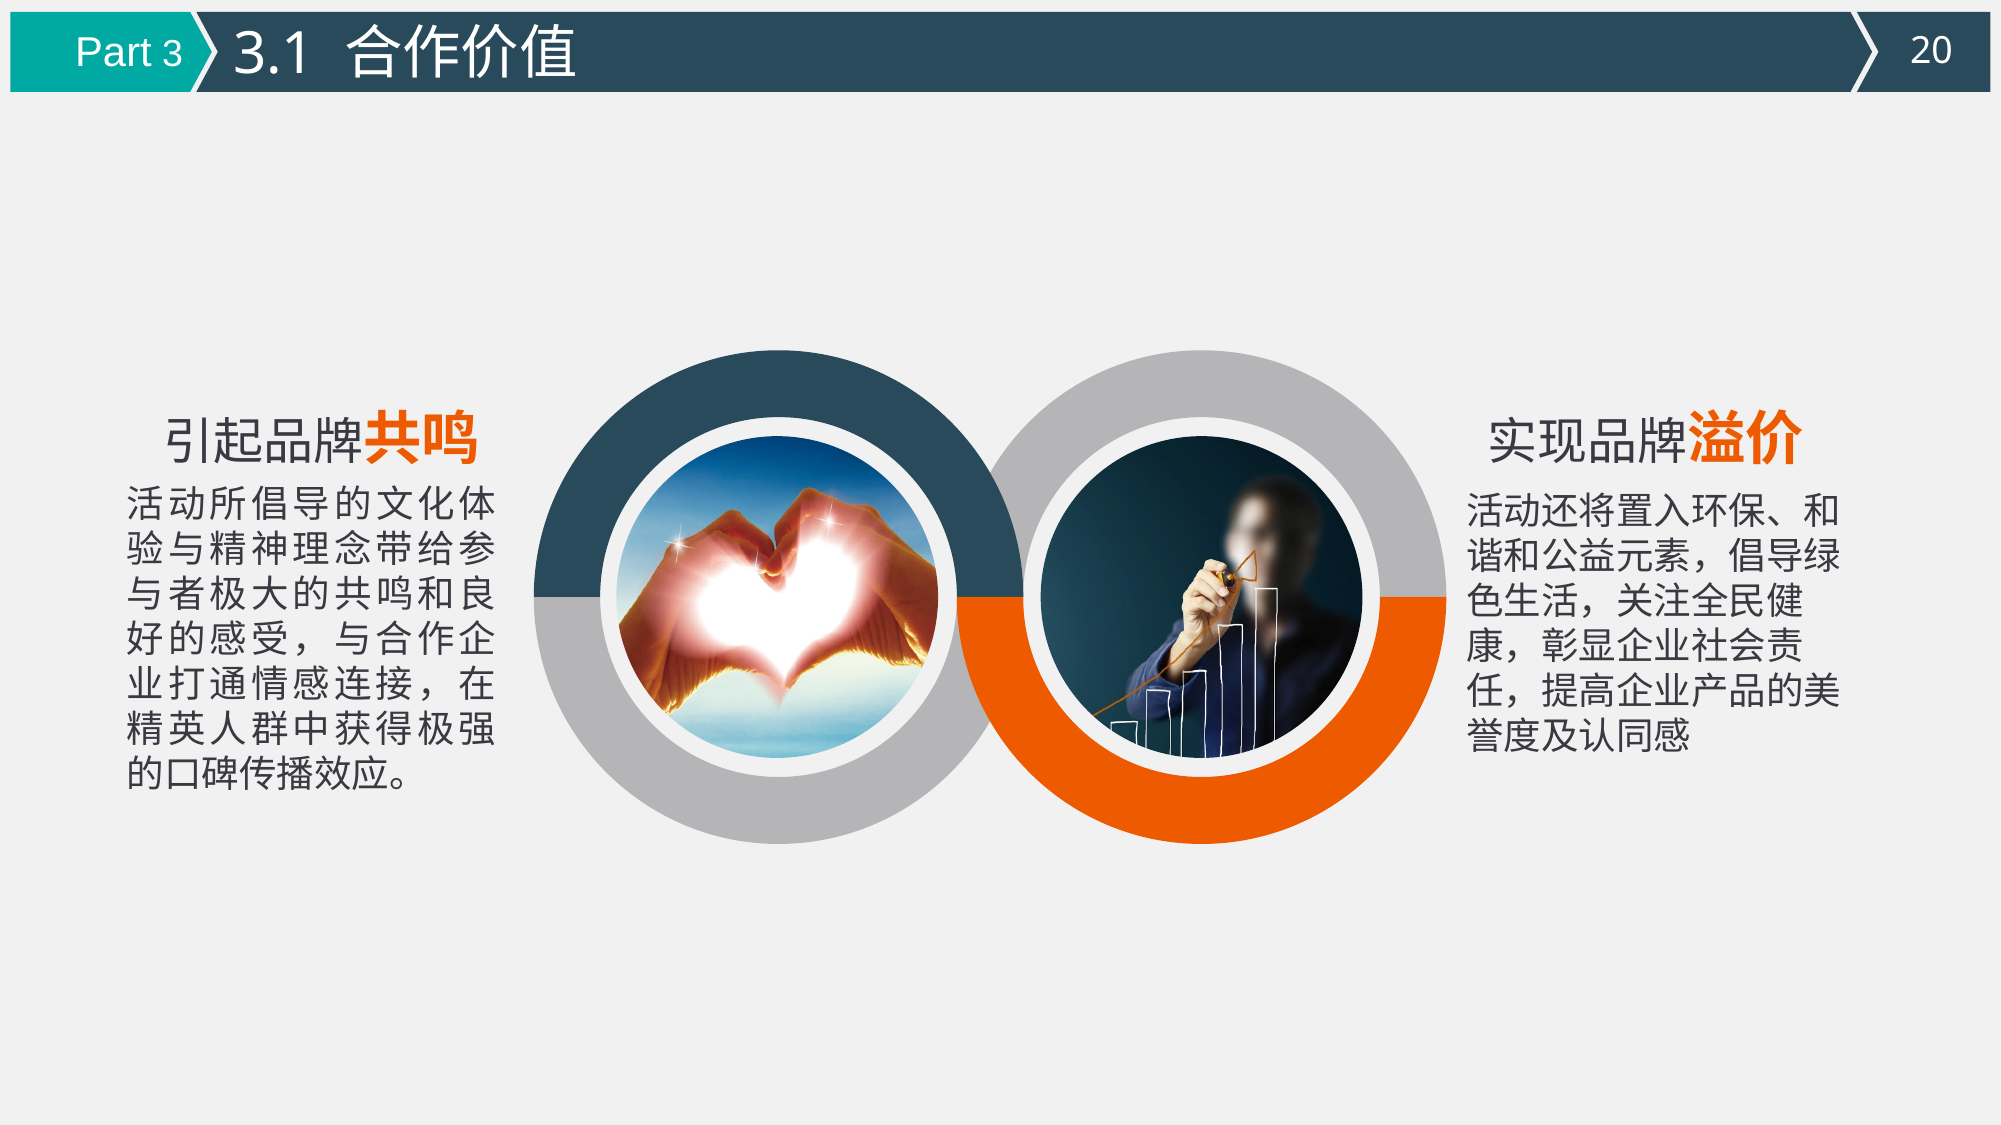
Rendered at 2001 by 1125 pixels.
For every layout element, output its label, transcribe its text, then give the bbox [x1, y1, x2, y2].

text_box 引起品牌共鸣 [128, 380, 515, 479]
text_box 活动所倡导的文化体验与精神理念带给参与者极大的共鸣和良好的感受，与合作企业打通情感连接，在精英人群中获得极强的口碑传播效应。 [112, 472, 512, 802]
text_box 3.1 合作价值 [218, 7, 1046, 93]
text_box [990, 350, 1447, 596]
text_box Part 3 [22, 17, 198, 83]
text_box [616, 436, 939, 758]
text_box [533, 597, 990, 844]
text_box 实现品牌溢价 [1442, 380, 1849, 479]
text_box [533, 350, 1024, 597]
text_box 活动还将置入环保、和谐和公益元素，倡导绿色生活，关注全民健康，彰显企业社会责任，提高企业产品的美誉度及认同感 [1451, 479, 1881, 765]
text_box [1040, 436, 1363, 758]
text_box [956, 596, 1447, 844]
